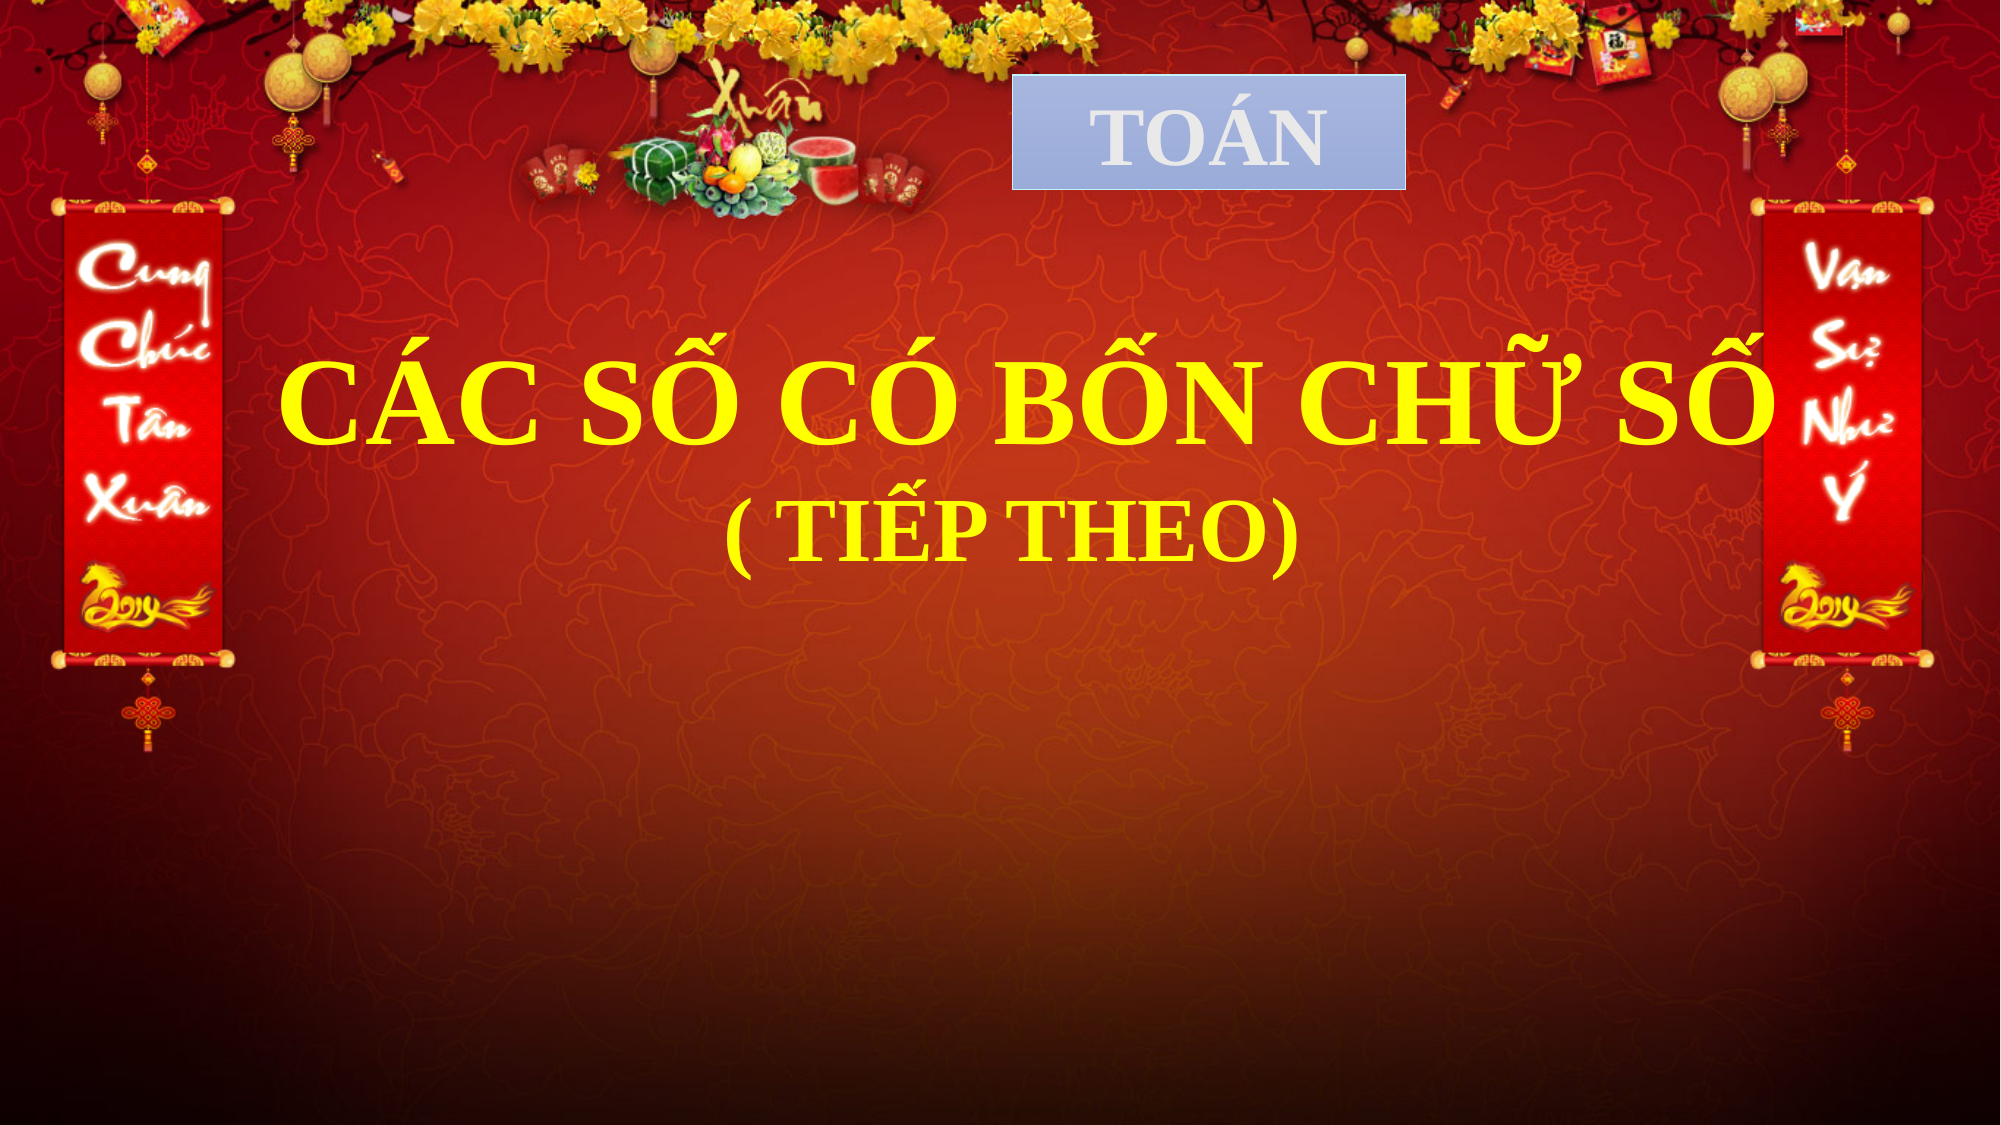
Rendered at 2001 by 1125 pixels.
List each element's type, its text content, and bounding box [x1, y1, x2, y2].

text_box TOÁN [1012, 74, 1406, 190]
text_box CÁC SỐ CÓ BỐN CHỮ SỐ ( TIẾP THEO) [212, 312, 1813, 588]
picture [0, 0, 2001, 1125]
